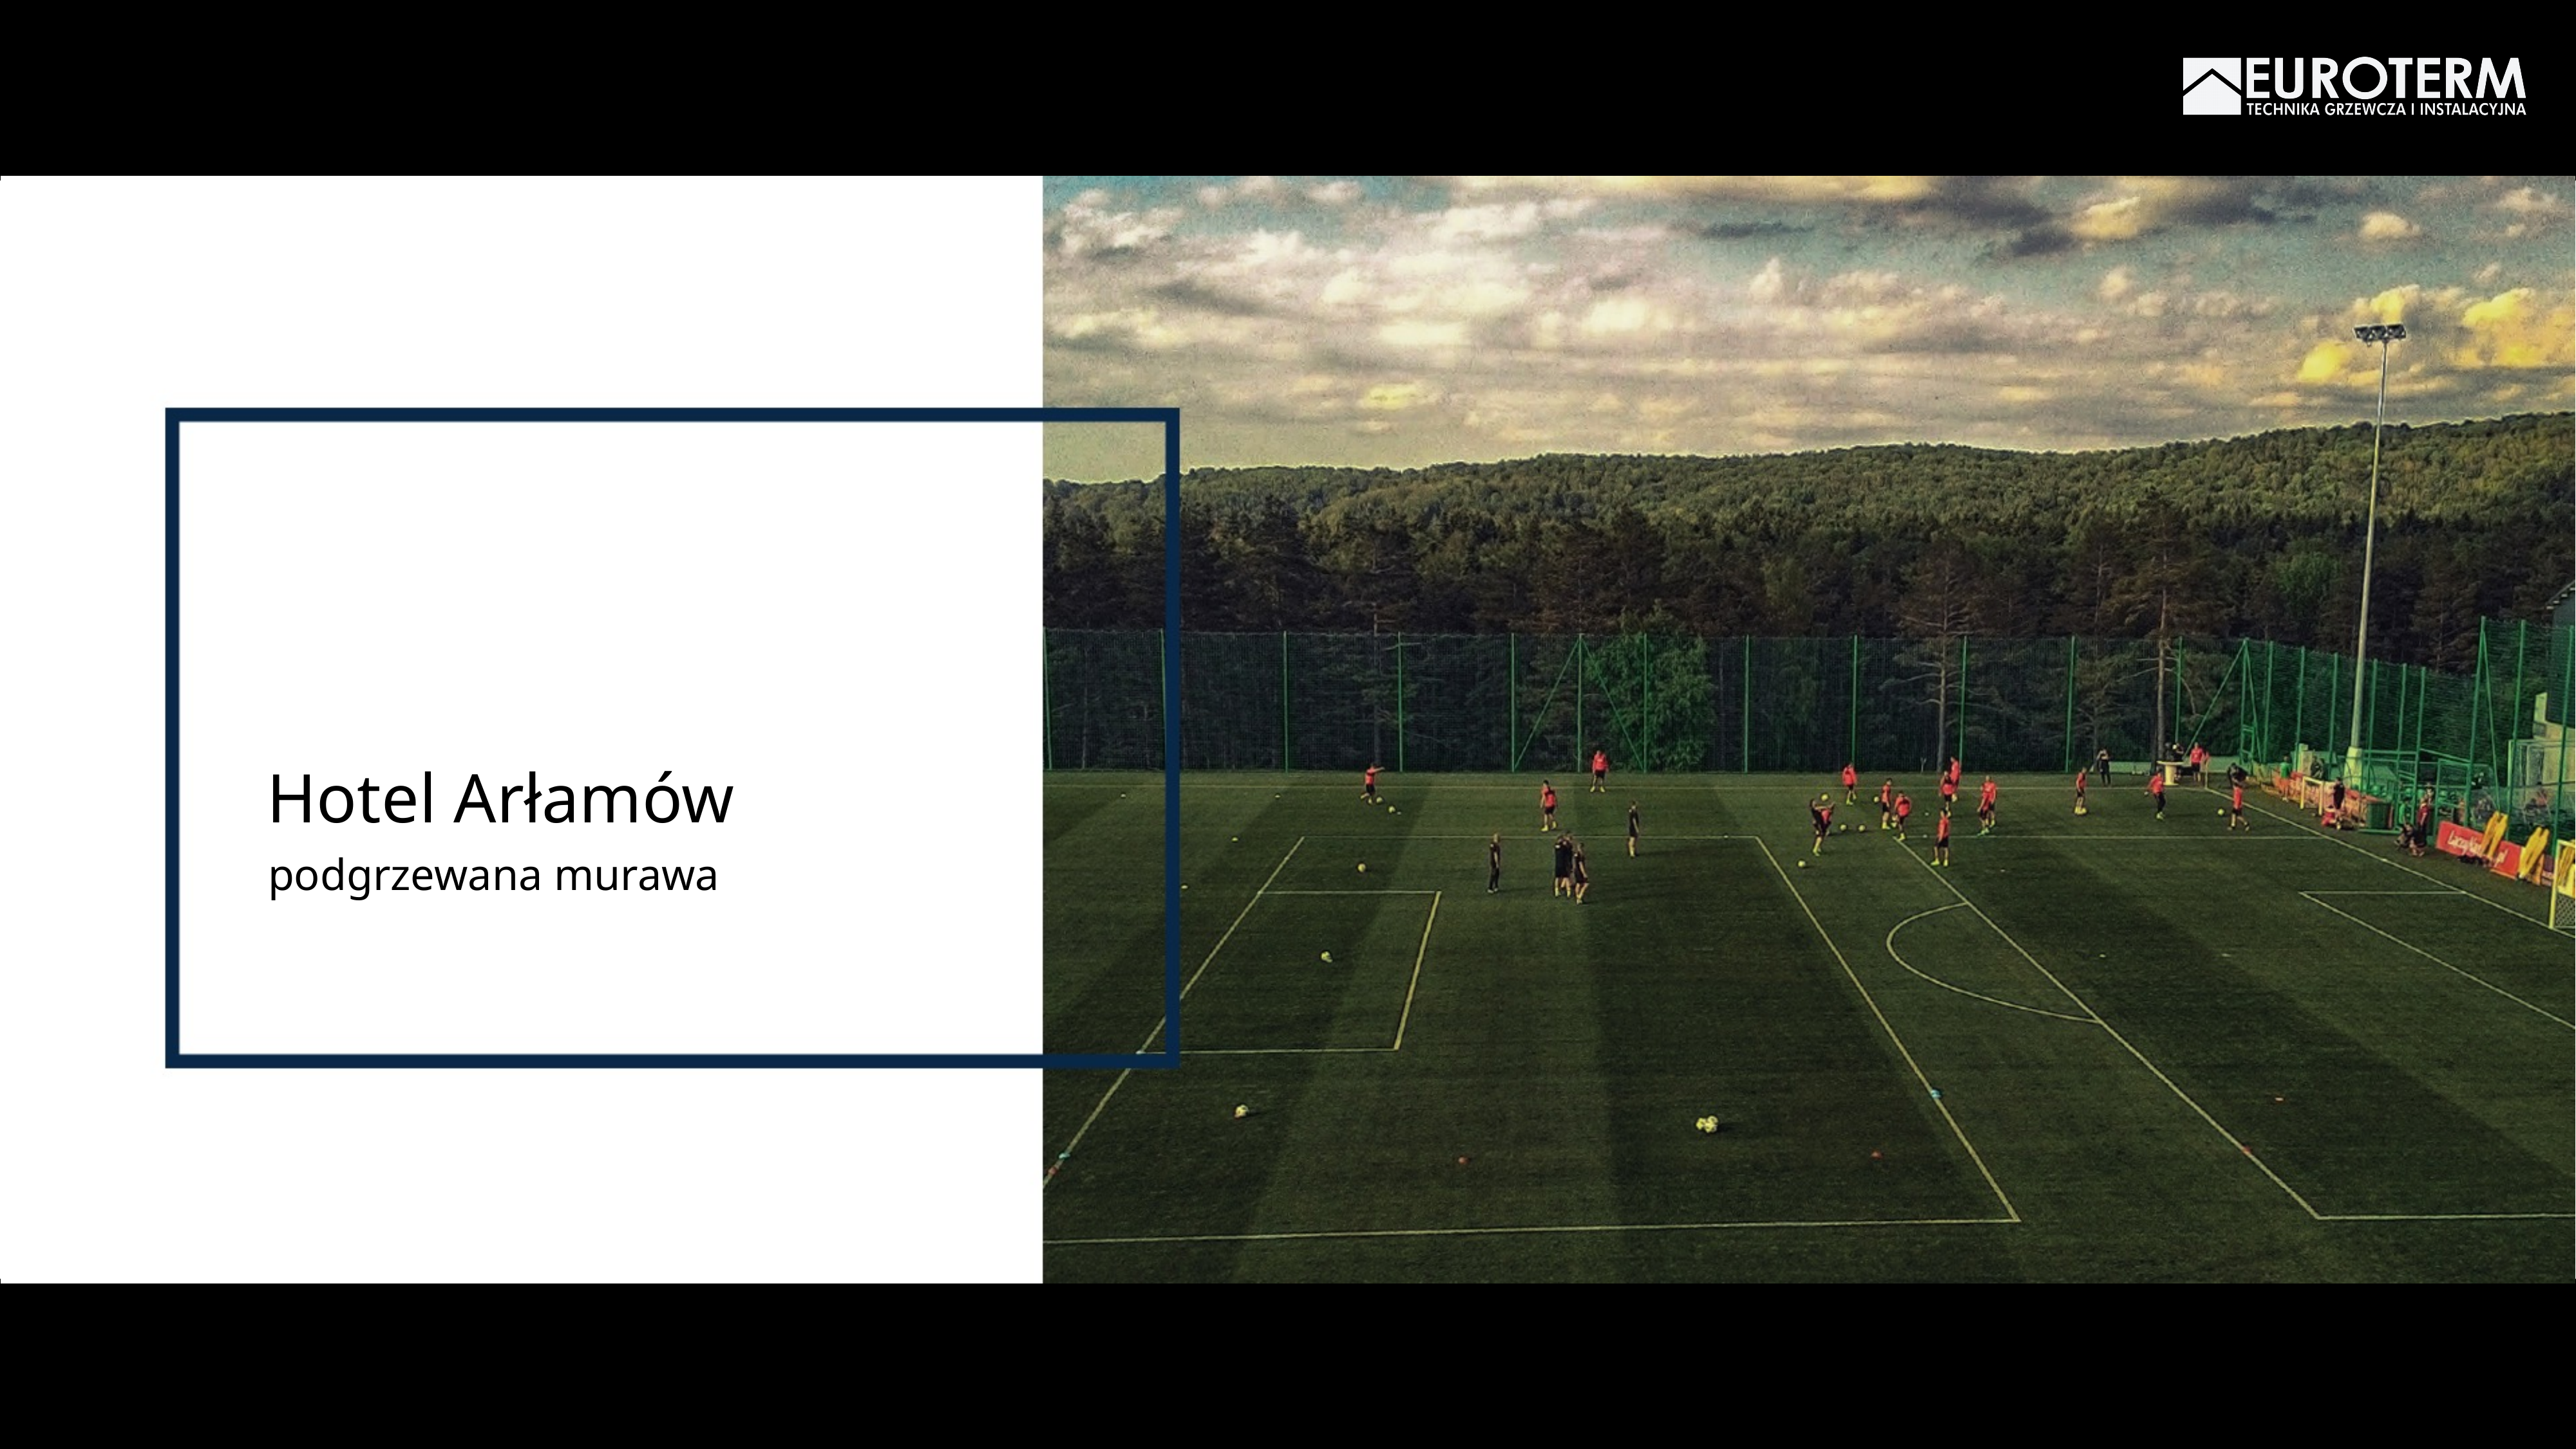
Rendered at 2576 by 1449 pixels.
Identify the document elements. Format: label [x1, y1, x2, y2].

picture [0, 176, 2576, 1283]
picture [2183, 57, 2526, 115]
